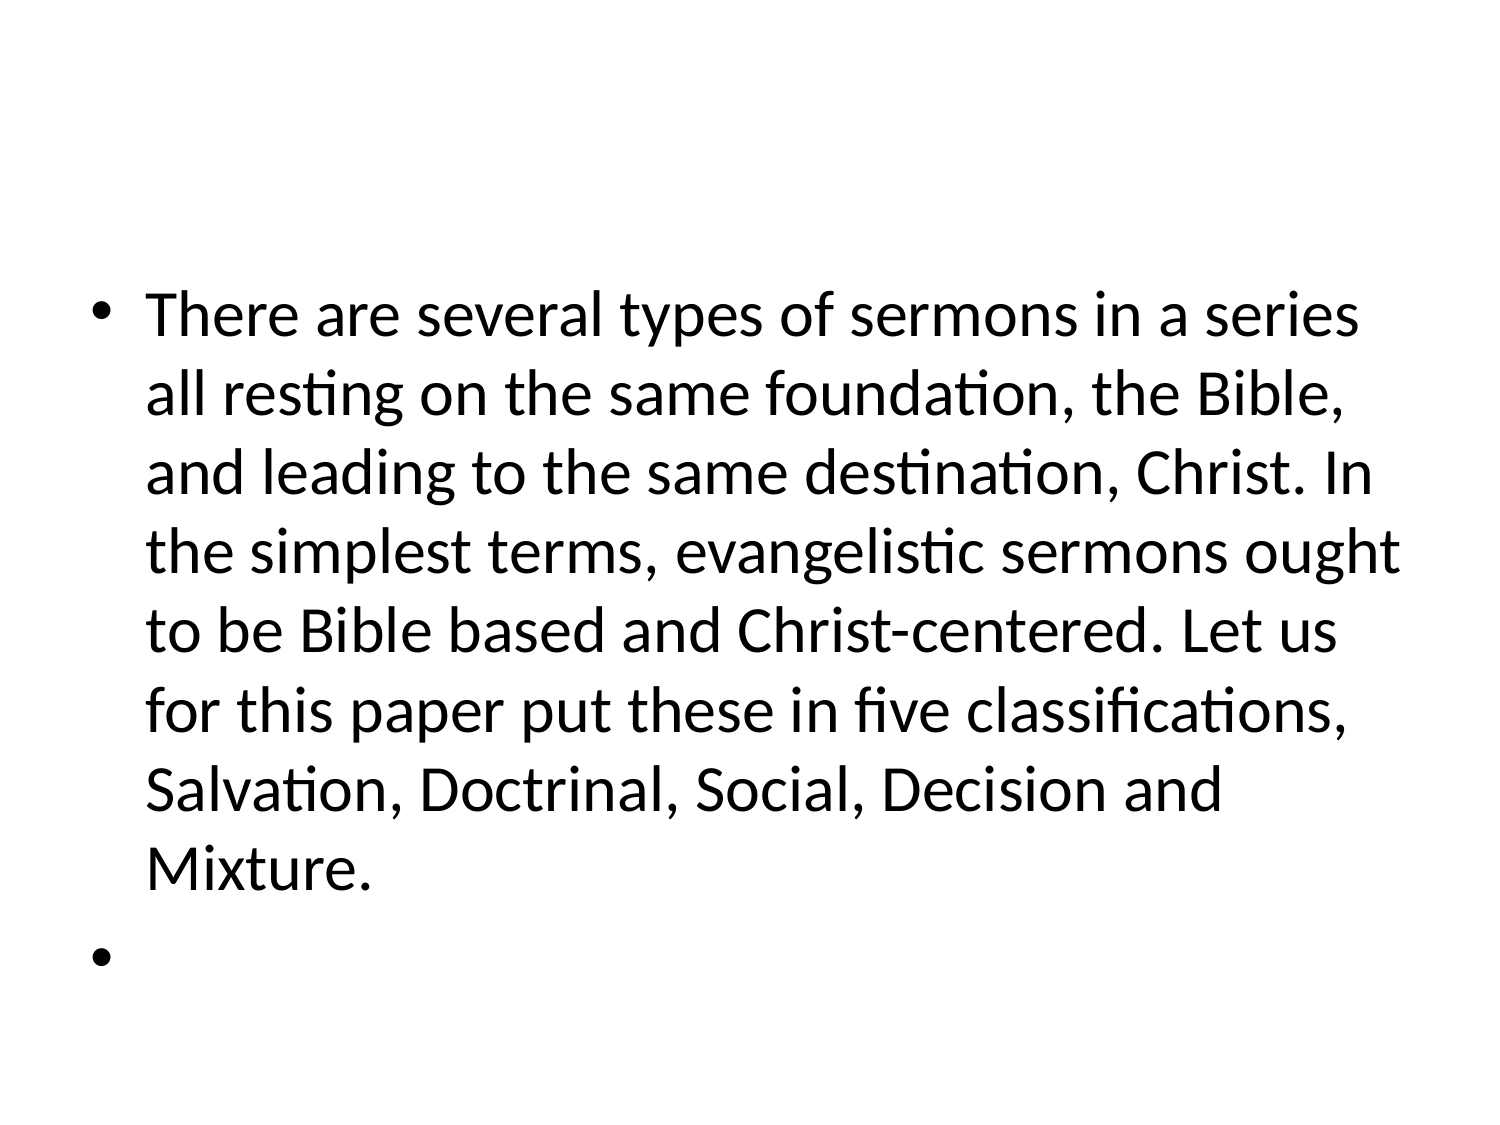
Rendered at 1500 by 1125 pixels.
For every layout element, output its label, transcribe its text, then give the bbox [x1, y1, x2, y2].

list There are several types of sermons in a series all resting on the same foundation, the Bible, and leading to the same destination, Christ. In the simplest terms, evangelistic sermons ought to be Bible based and Christ-centered. Let us for this paper put these in five classifications, Salvation, Doctrinal, Social, Decision and Mixture. [75, 262, 1425, 1005]
